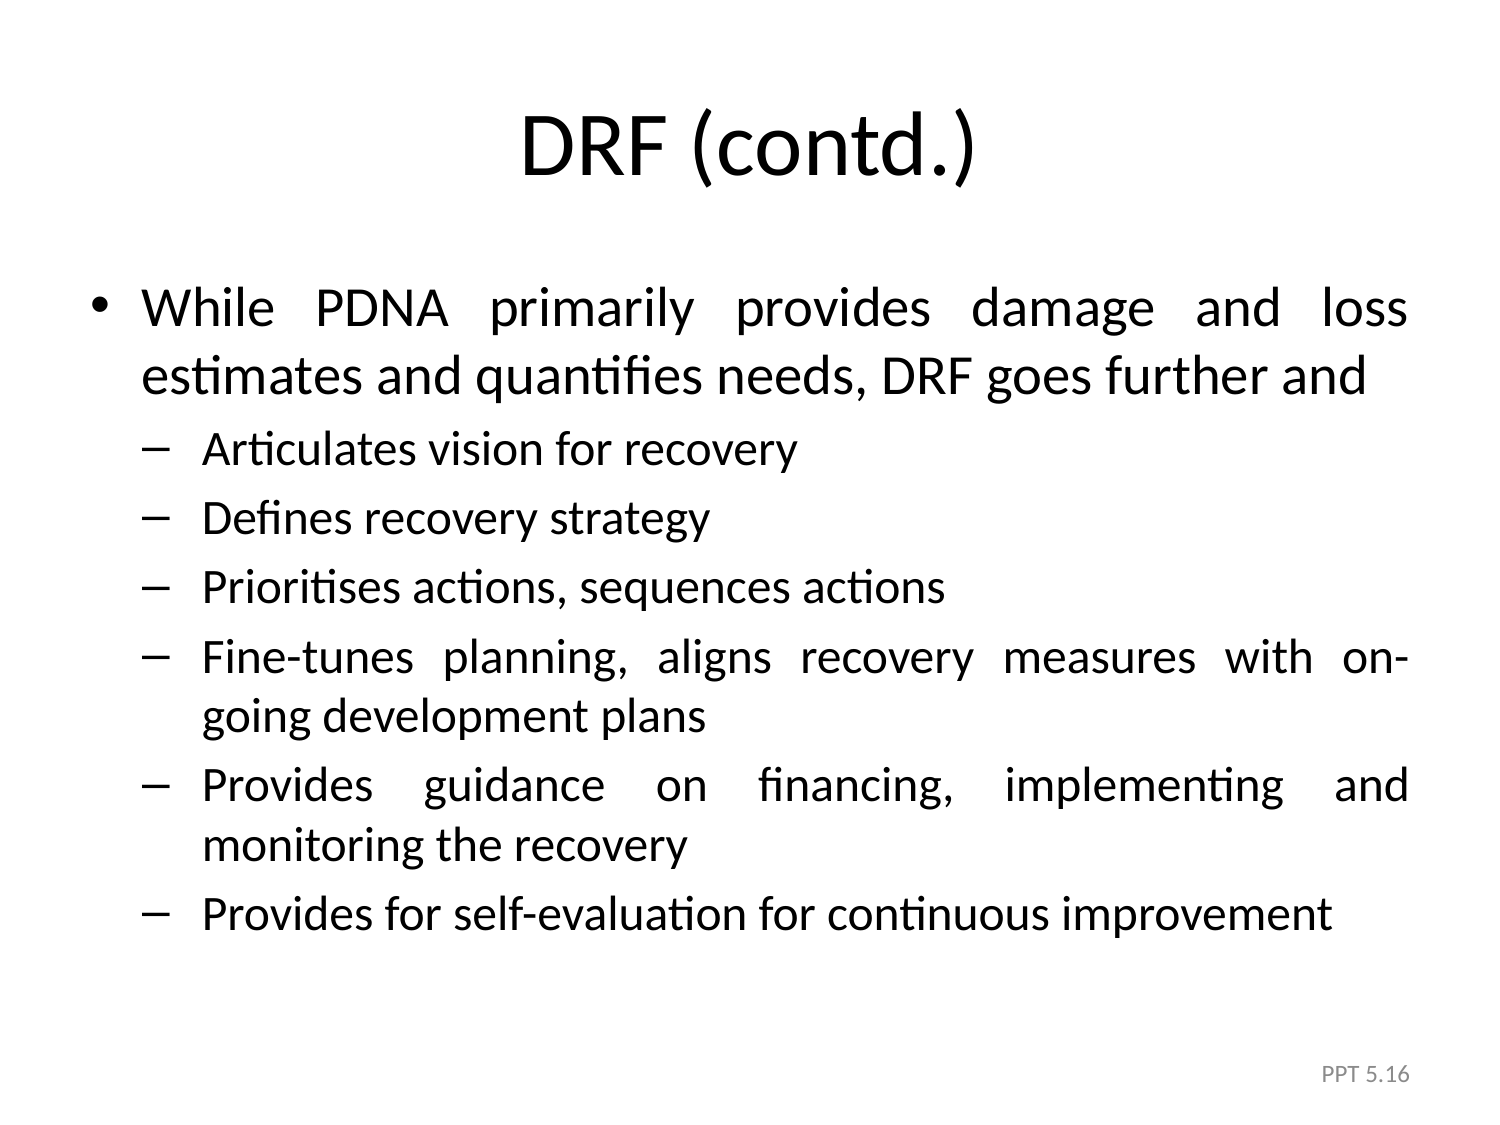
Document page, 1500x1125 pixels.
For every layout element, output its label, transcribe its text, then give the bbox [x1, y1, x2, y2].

title DRF (contd.) [75, 45, 1425, 233]
list While PDNA primarily provides damage and loss estimates and quantifies needs, DRF goes further and Articulates vision for recovery Defines recovery strategy Prioritises actions, sequences actions Fine-tunes planning, aligns recovery measures with on-going development plans Provides guidance on financing, implementing and monitoring the recovery Provides for self-evaluation for continuous improvement [75, 262, 1425, 1005]
slide_number PPT 5.16 [1074, 1042, 1425, 1103]
